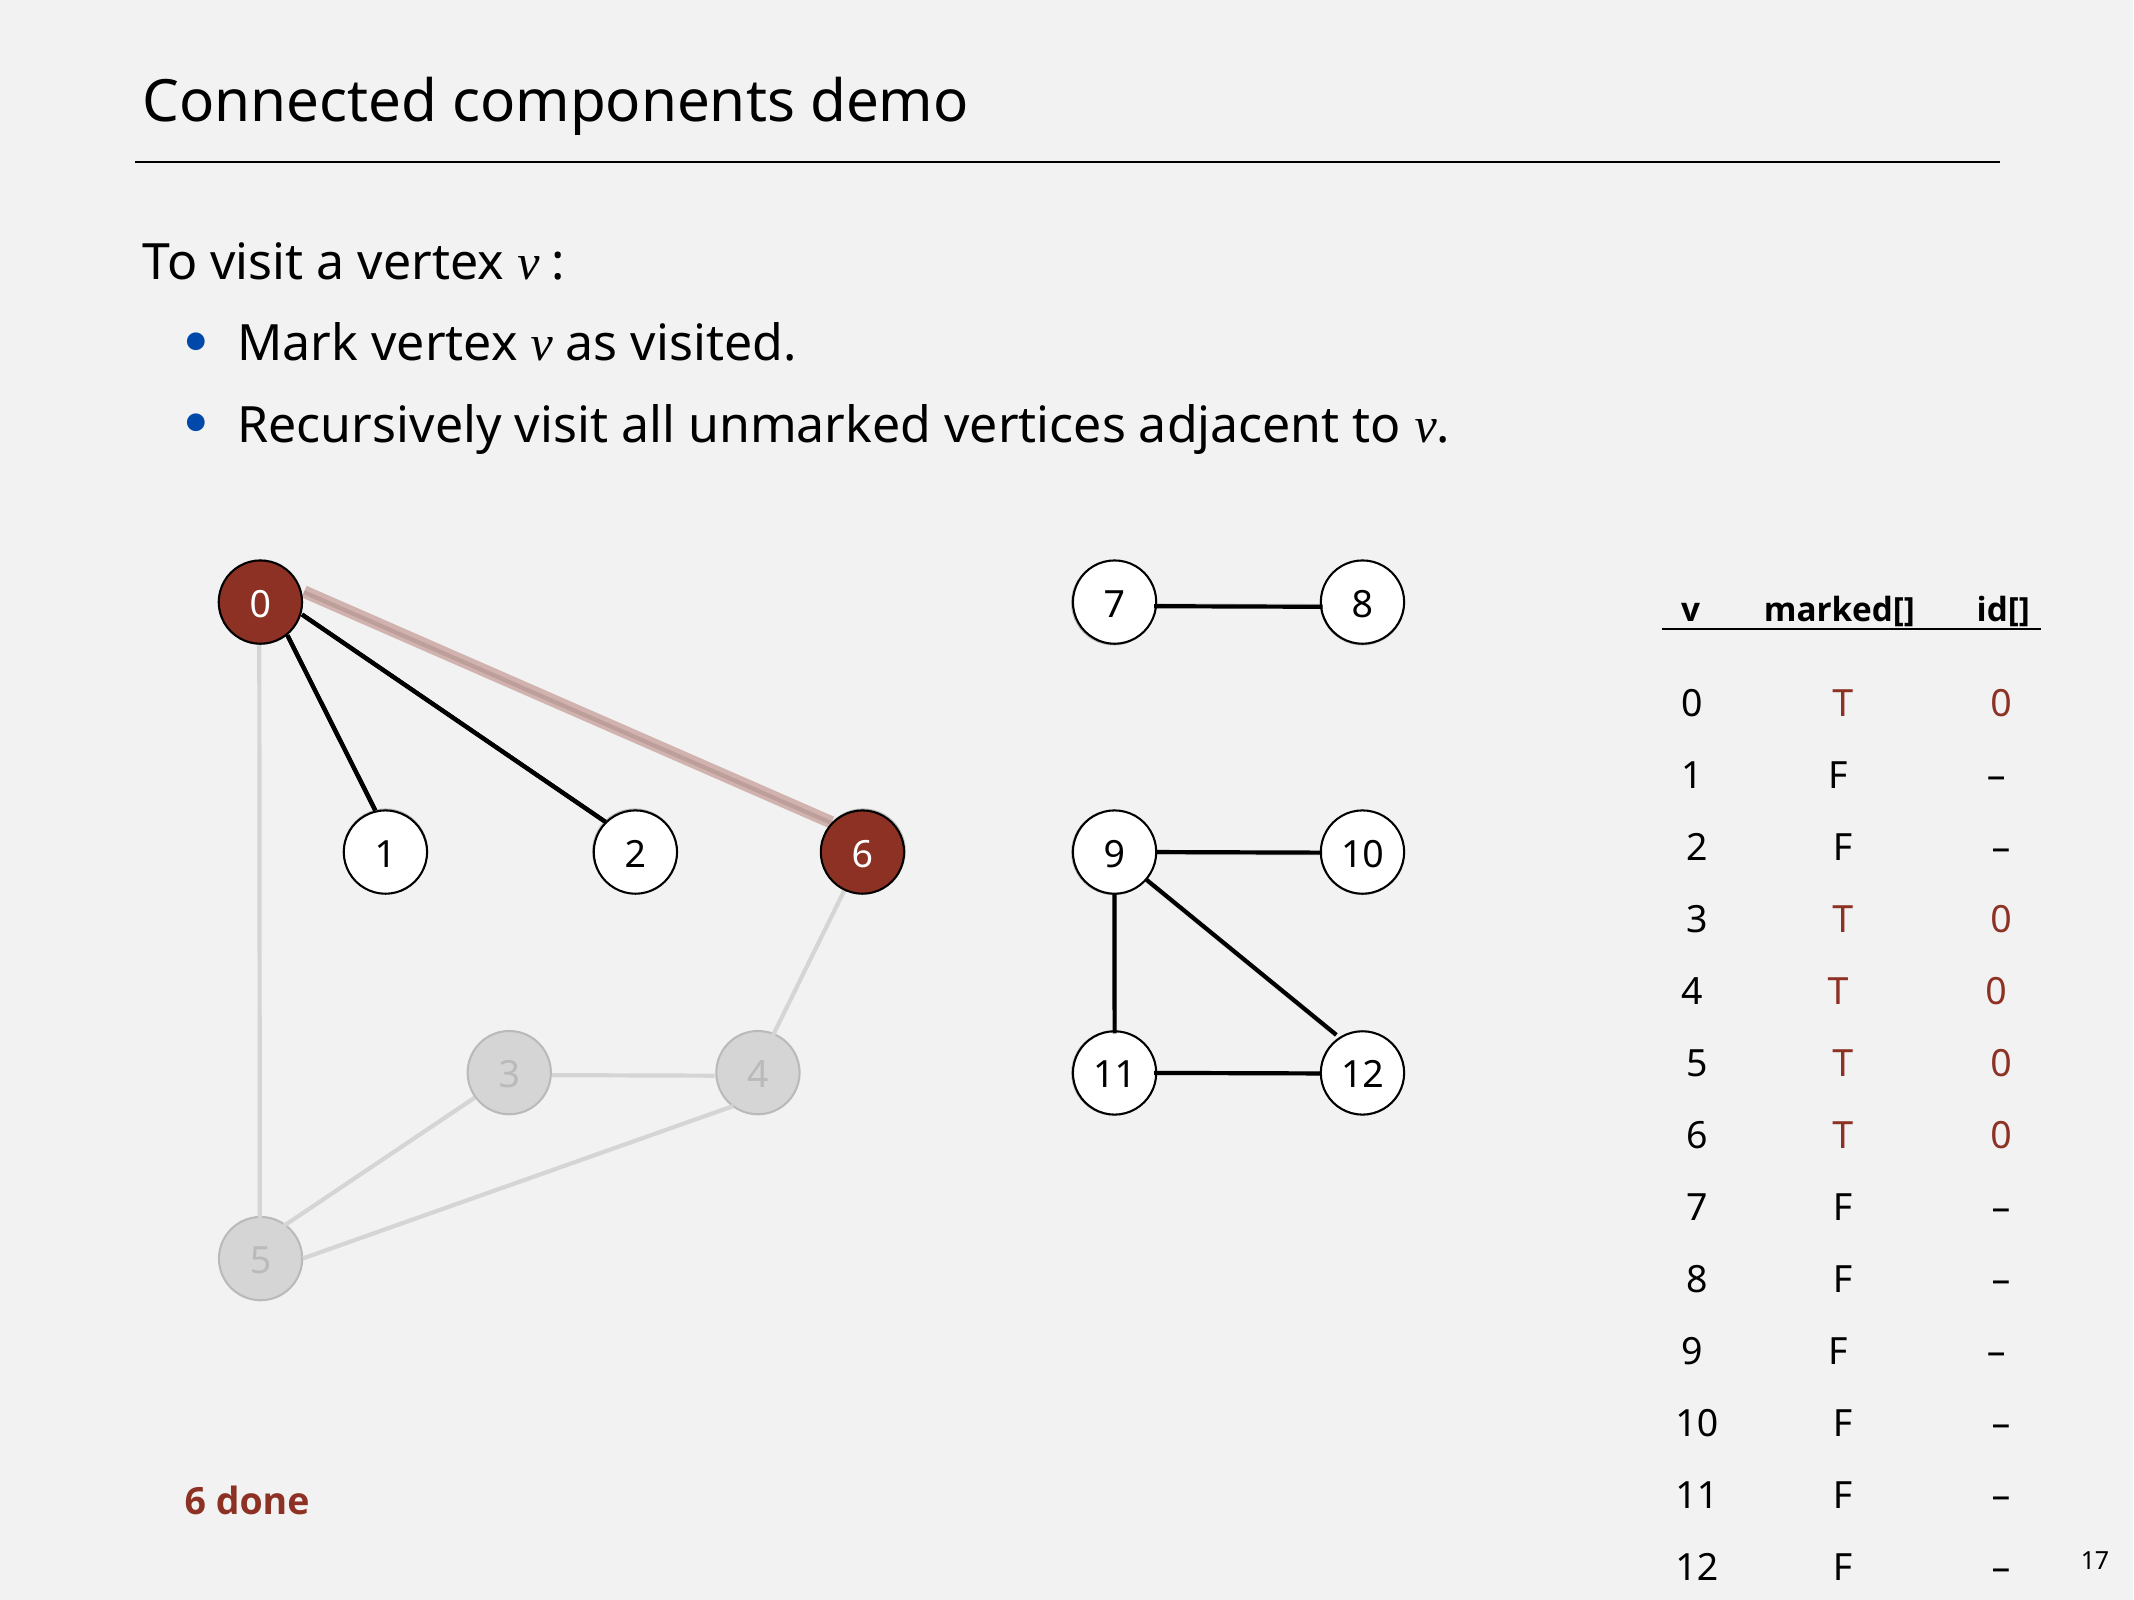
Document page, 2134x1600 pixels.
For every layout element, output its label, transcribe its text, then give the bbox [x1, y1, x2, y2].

text_box 0 – – 0 0 0 0 – – – – – – [1939, 643, 2063, 1597]
title Connected components demo [132, 0, 2001, 134]
text_box id[] [1958, 560, 2048, 637]
text_box T F F T T T T F F F F F F [1781, 643, 1905, 1597]
text_box 12 [1320, 1031, 1405, 1115]
text_box 11 [1072, 1031, 1157, 1115]
text_box 8 [1320, 560, 1405, 644]
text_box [303, 591, 905, 894]
text_box marked[] [1745, 560, 1933, 629]
text_box 0 [218, 560, 303, 644]
text_box v [1663, 630, 1719, 637]
slide_number 17 [2069, 1538, 2121, 1586]
text_box marked[] [1745, 630, 1933, 637]
text_box 7 [1072, 560, 1157, 644]
text_box 4 [716, 1030, 800, 1115]
list To visit a vertex v : Mark vertex v as visited. Recursively visit all unmarked vertices adjacent to v. [132, 207, 2001, 1543]
text_box 0 1 2 3 4 5 6 7 8 9 10 11 12 [1635, 643, 1759, 1597]
text_box v [1663, 560, 1719, 629]
text_box 3 [467, 1030, 551, 1115]
text_box 10 [1320, 810, 1405, 894]
text_box 9 [1072, 810, 1157, 894]
text_box 5 [218, 1216, 303, 1301]
text_box 6 done [166, 1445, 328, 1530]
